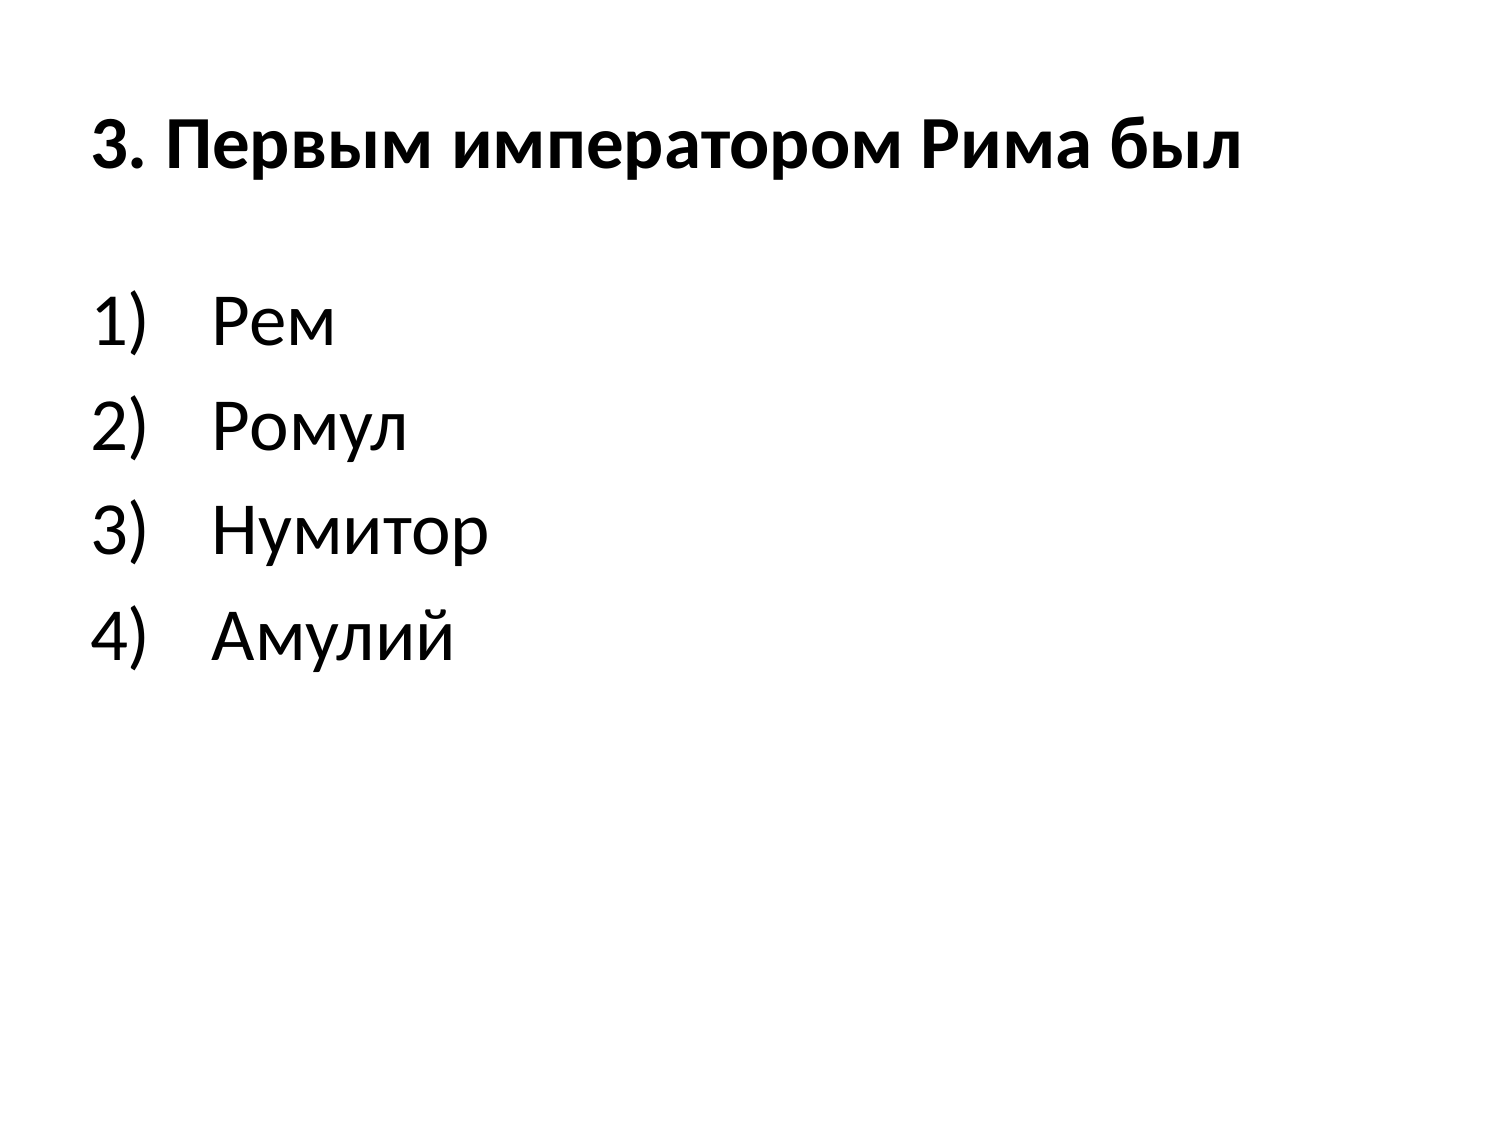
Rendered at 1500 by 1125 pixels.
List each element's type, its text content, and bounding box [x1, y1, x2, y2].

title 3. Первым императором Рима был [75, 45, 1425, 233]
list Рем Ромул Нумитор Амулий [75, 262, 1425, 1005]
